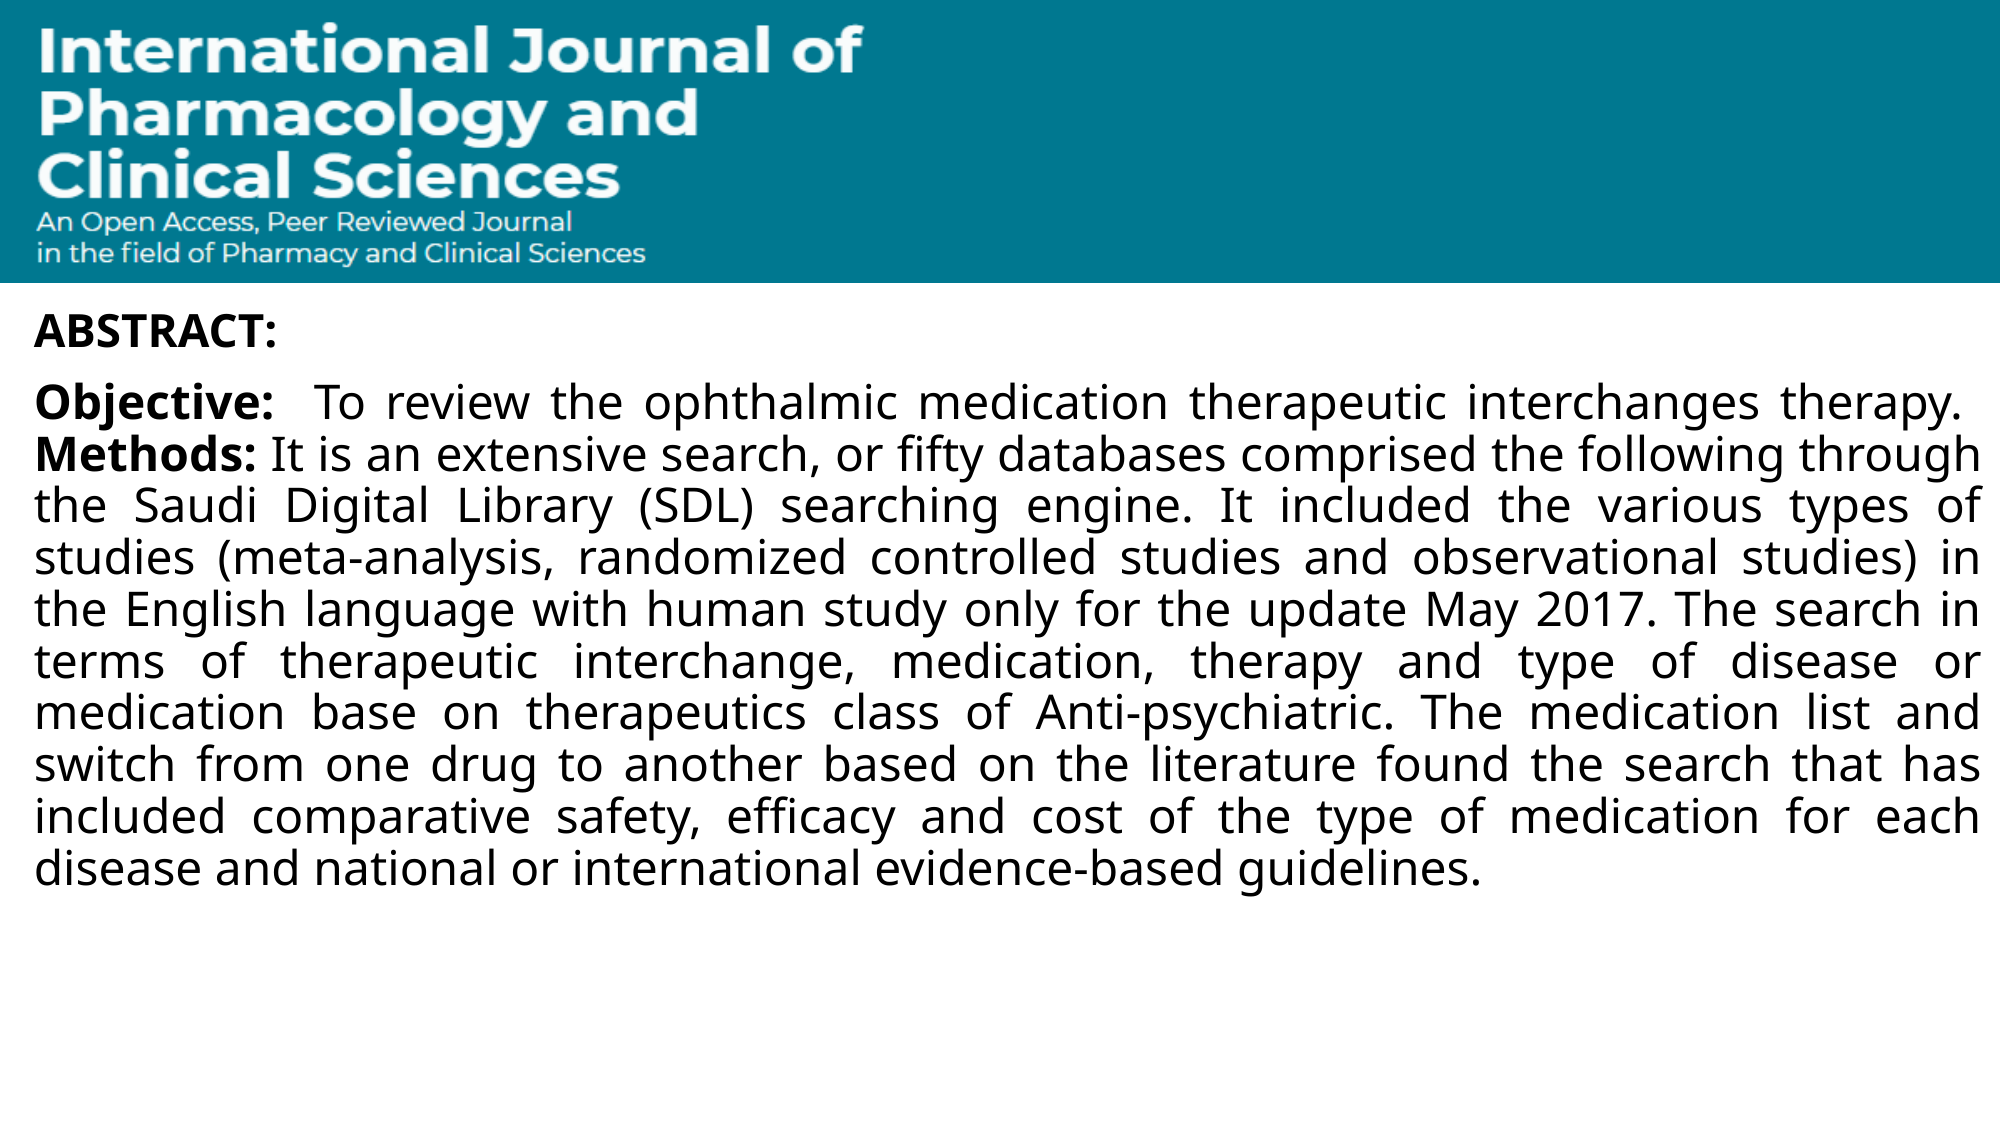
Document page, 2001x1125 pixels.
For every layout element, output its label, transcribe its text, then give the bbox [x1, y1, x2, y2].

subtitle ABSTRACT: Objective: To review the ophthalmic medication therapeutic interchanges therapy. Methods: It is an extensive search, or fifty databases comprised the following through the Saudi Digital Library (SDL) searching engine. It included the various types of studies (meta-analysis, randomized controlled studies and observational studies) in the English language with human study only for the update May 2017. The search in terms of therapeutic interchange, medication, therapy and type of disease or medication base on therapeutics class of Anti-psychiatric. The medication list and switch from one drug to another based on the literature found the search that has included comparative safety, efficacy and cost of the type of medication for each disease and national or international evidence-based guidelines. [18, 300, 2000, 1125]
picture [0, 0, 2000, 283]
